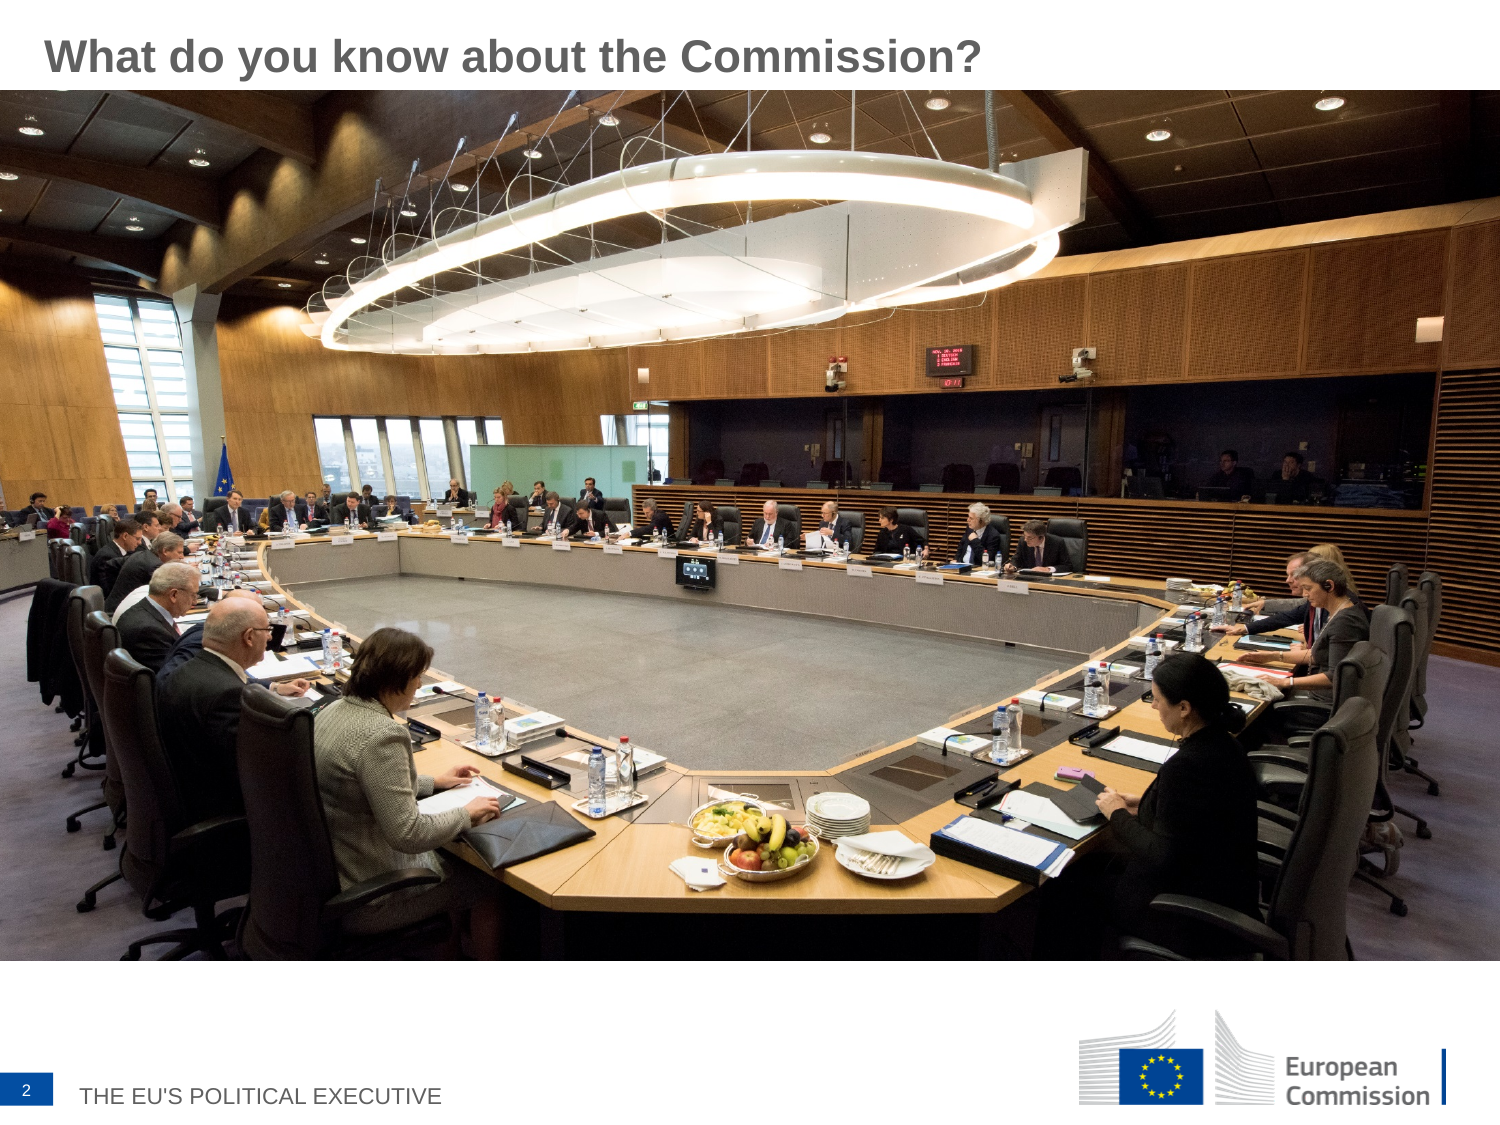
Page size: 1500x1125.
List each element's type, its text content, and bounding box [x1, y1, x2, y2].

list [0, 89, 1500, 961]
picture [1078, 1008, 1447, 1106]
text_box What do you know about the Commission? [29, 19, 1380, 88]
